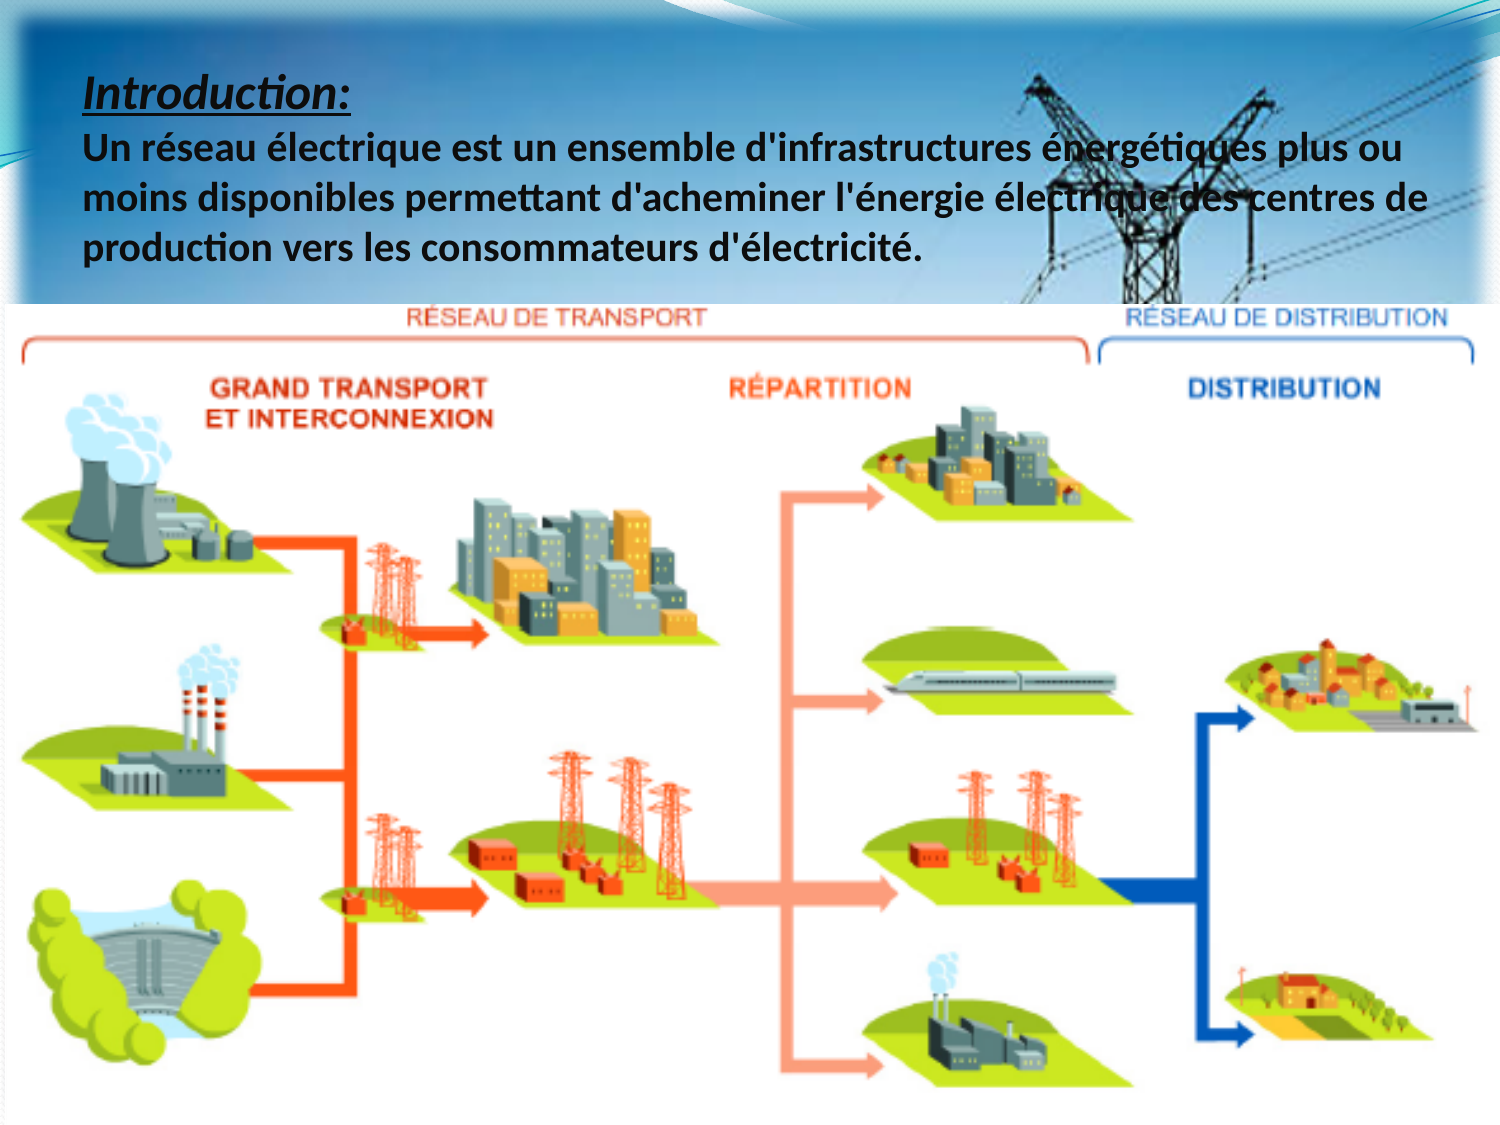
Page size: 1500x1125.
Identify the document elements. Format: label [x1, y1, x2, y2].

picture [0, 0, 1500, 1125]
list [4, 304, 1500, 1125]
